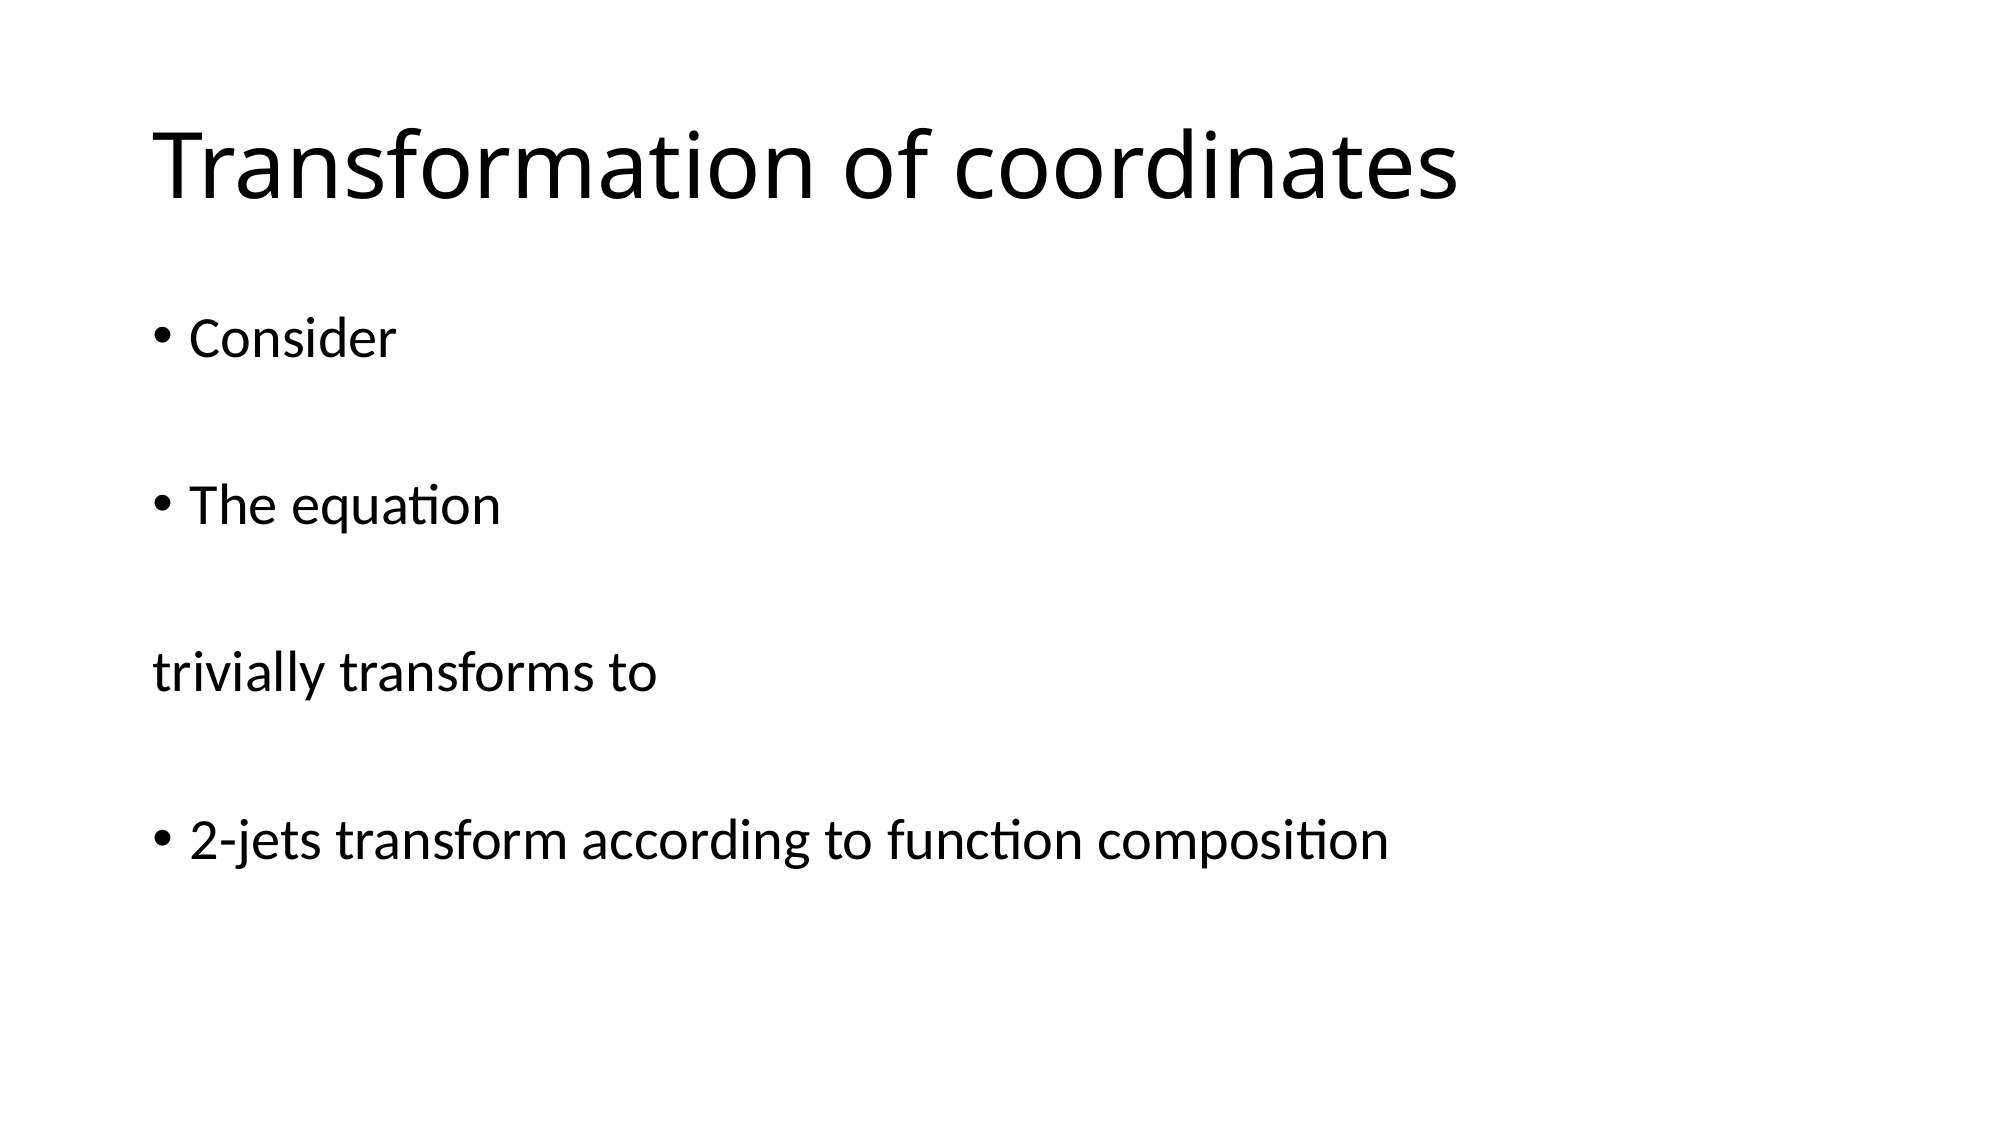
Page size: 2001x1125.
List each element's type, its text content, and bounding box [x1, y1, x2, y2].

title Transformation of coordinates [137, 59, 1863, 278]
